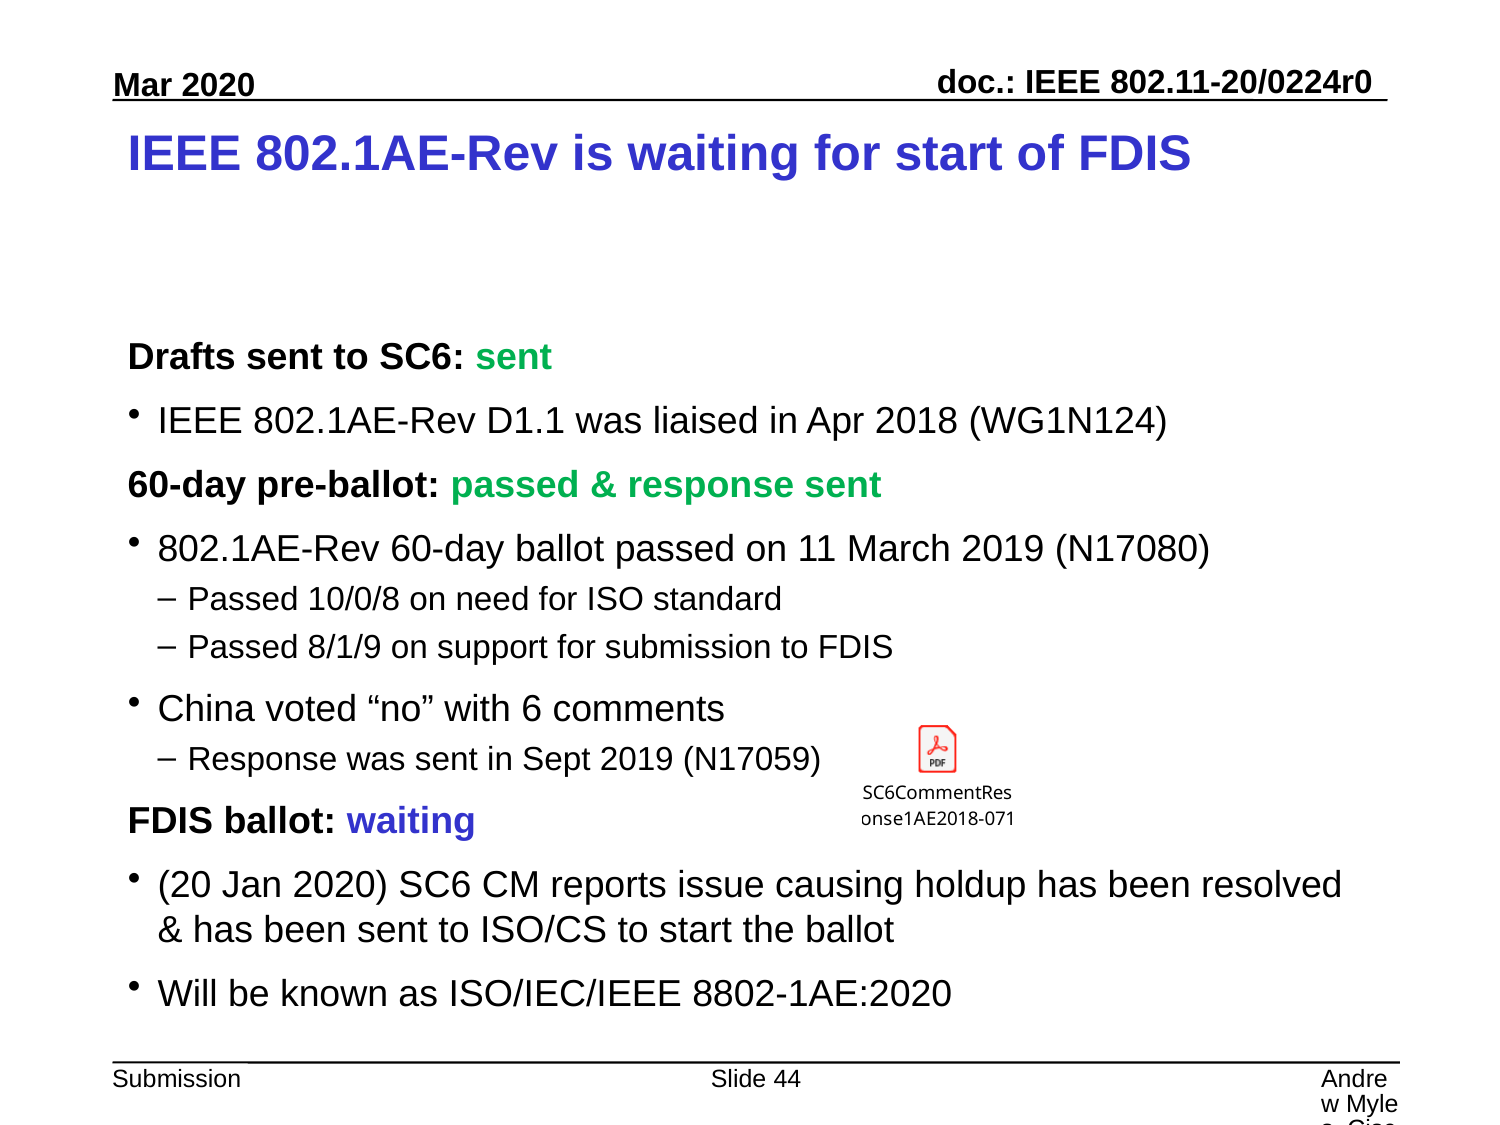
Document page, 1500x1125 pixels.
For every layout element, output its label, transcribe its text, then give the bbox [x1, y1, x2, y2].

title IEEE 802.1AE-Rev is waiting for start of FDIS [112, 112, 1388, 288]
list Drafts sent to SC6: sent IEEE 802.1AE-Rev D1.1 was liaised in Apr 2018 (WG1N124) 60-day pre-ballot: passed & response sent 802.1AE-Rev 60-day ballot passed on 11 March 2019 (N17080) Passed 10/0/8 on need for ISO standard Passed 8/1/9 on support for submission to FDIS China voted “no” with 6 comments Response was sent in Sept 2019 (N17059) FDIS ballot: waiting (20 Jan 2020) SC6 CM reports issue causing holdup has been resolved & has been sent to ISO/CS to start the ballot Will be known as ISO/IEC/IEEE 8802-1AE:2020 [112, 324, 1388, 1000]
footer Andrew Myles, Cisco [1320, 1061, 1402, 1093]
slide_number Slide 44 [709, 1061, 803, 1093]
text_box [862, 724, 1013, 858]
